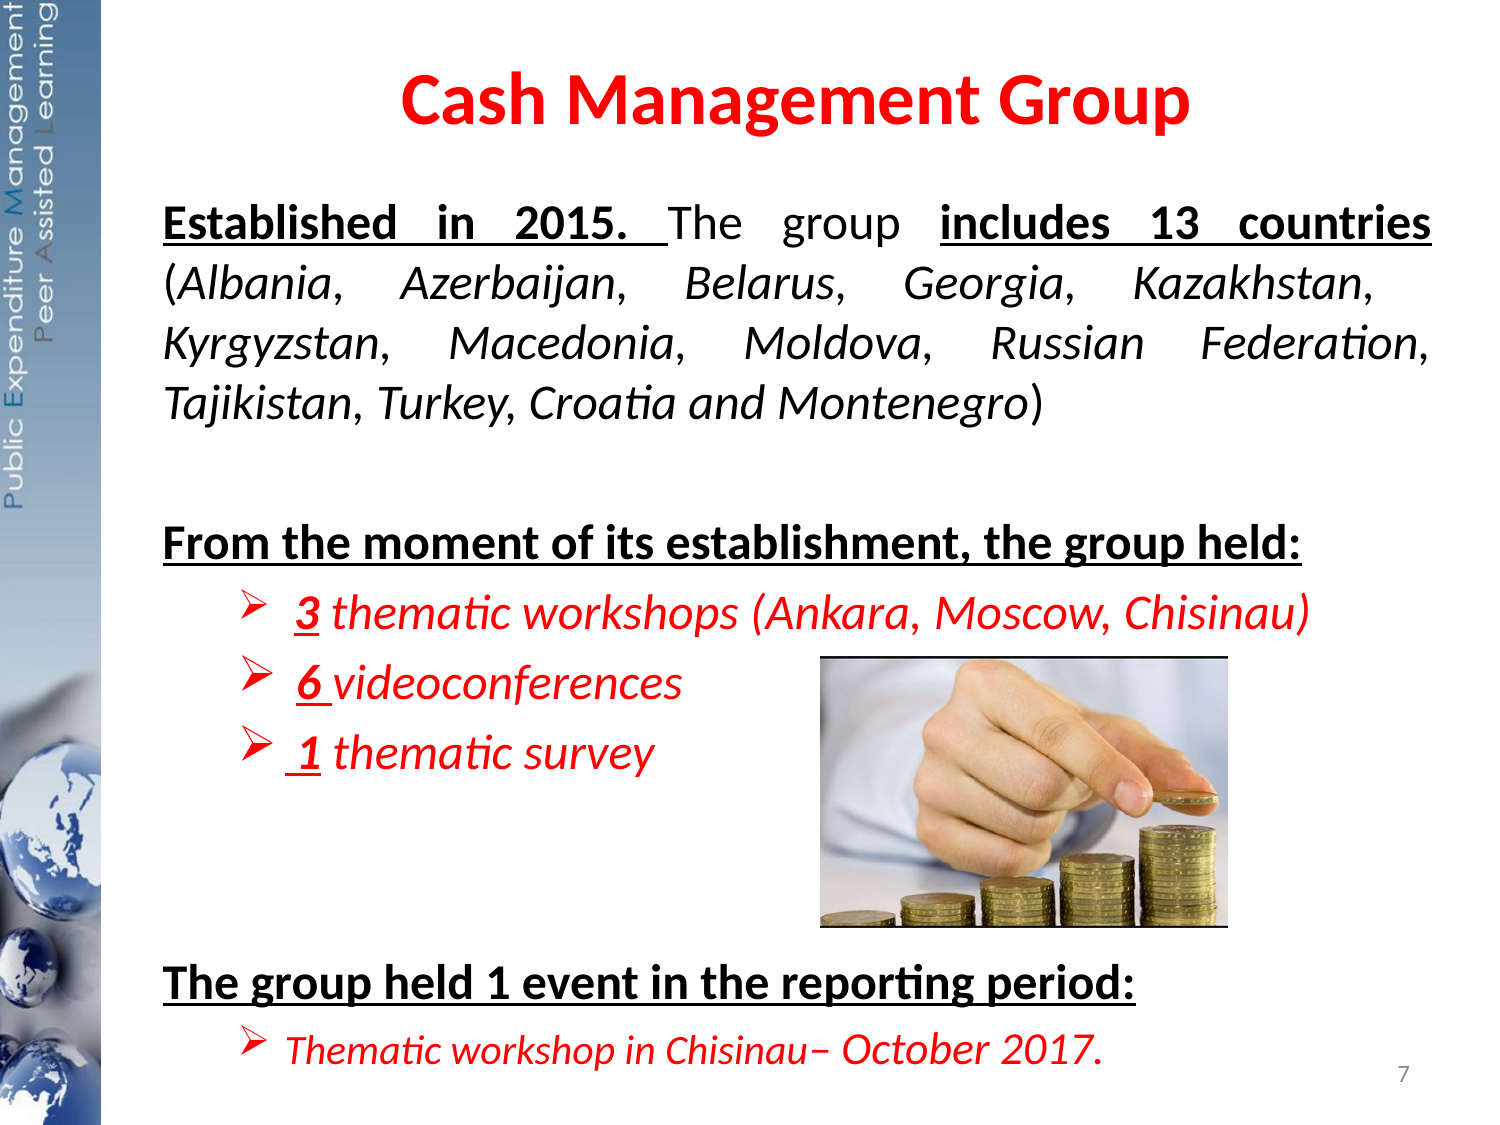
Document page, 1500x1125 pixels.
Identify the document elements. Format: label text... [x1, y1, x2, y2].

slide_number 7 [1074, 1059, 1425, 1103]
list Established in 2015. The group includes 13 countries (Albania, Azerbaijan, Belarus, Georgia, Kazakhstan, Kyrgyzstan, Macedonia, Moldova, Russian Federation, Tajikistan, Turkey, Croatia and Montenegro) From the moment of its establishment, the group held: 3 thematic workshops (Ankara, Moscow, Chisinau) 6 videoconferences 1 thematic survey The group held 1 event in the reporting period: Thematic workshop in Chisinau– October 2017. [147, 182, 1447, 1059]
title Cash Management Group [139, 30, 1473, 159]
picture [820, 656, 1228, 929]
picture [0, 0, 101, 1125]
